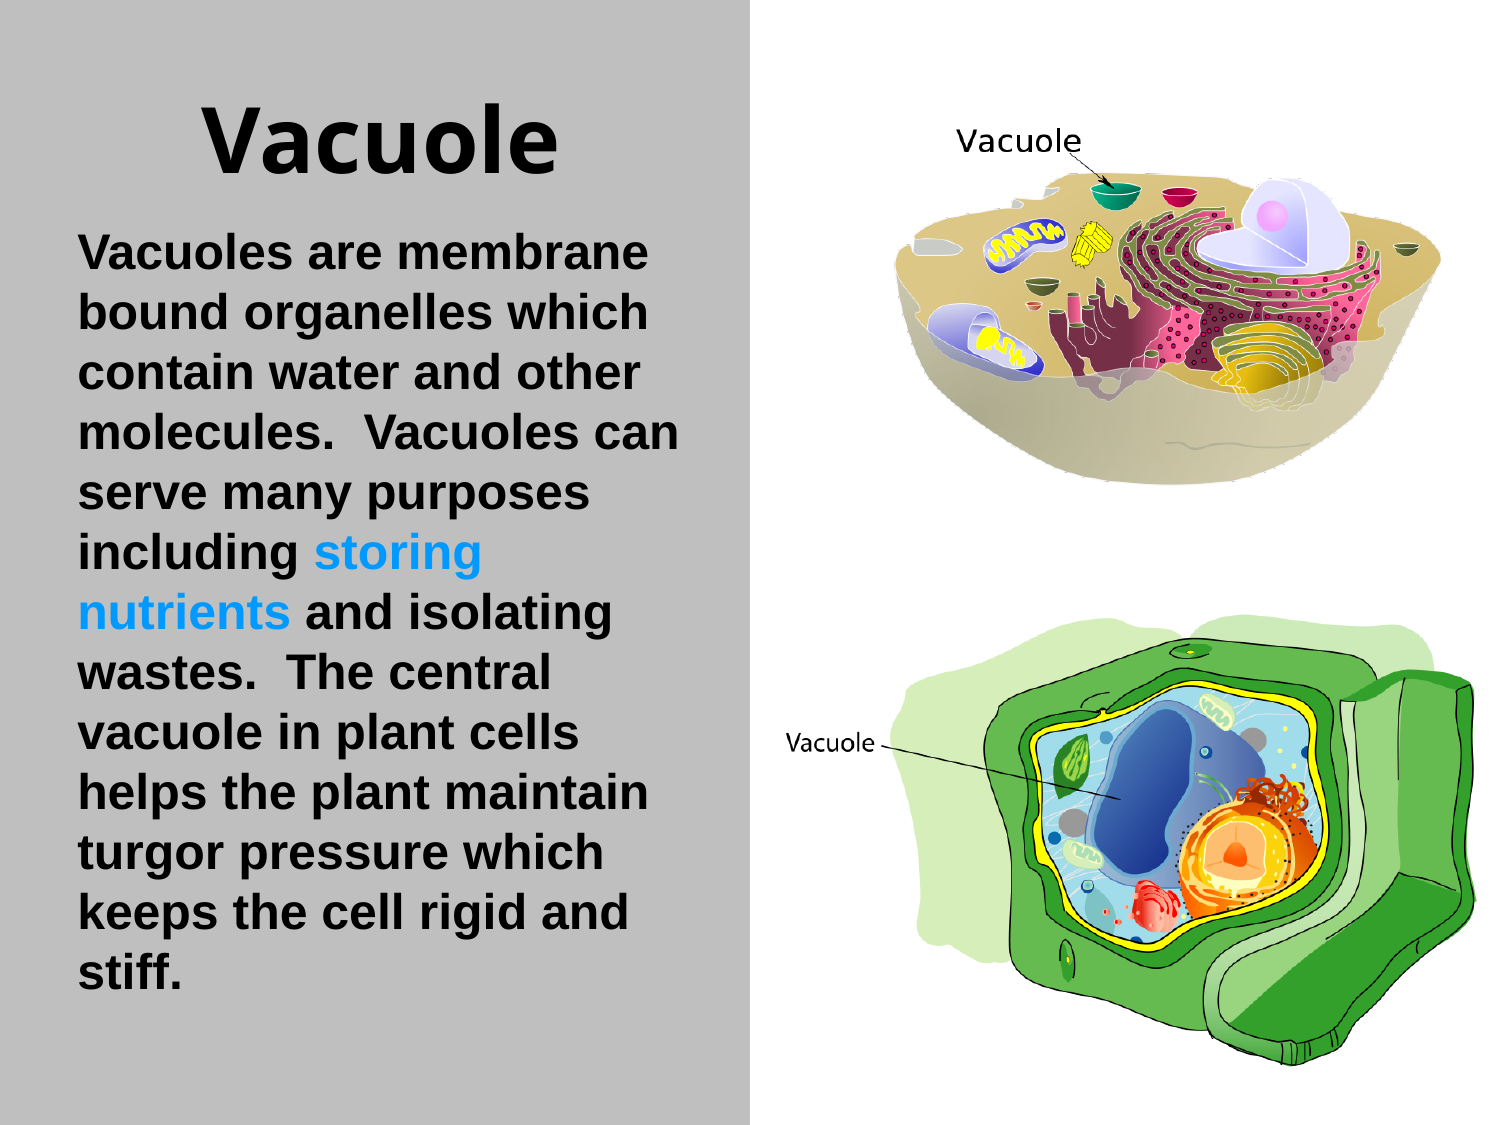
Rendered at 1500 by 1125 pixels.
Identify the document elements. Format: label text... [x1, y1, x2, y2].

text_box Vacuoles are membrane bound organelles which contain water and other molecules. Vacuoles can serve many purposes including storing nutrients and isolating wastes. The central vacuole in plant cells helps the plant maintain turgor pressure which keeps the cell rigid and stiff. [62, 212, 713, 1008]
picture [777, 612, 1500, 1074]
text_box Vacuole [99, 74, 663, 200]
picture [824, 99, 1476, 495]
text_box [749, 0, 1500, 1125]
